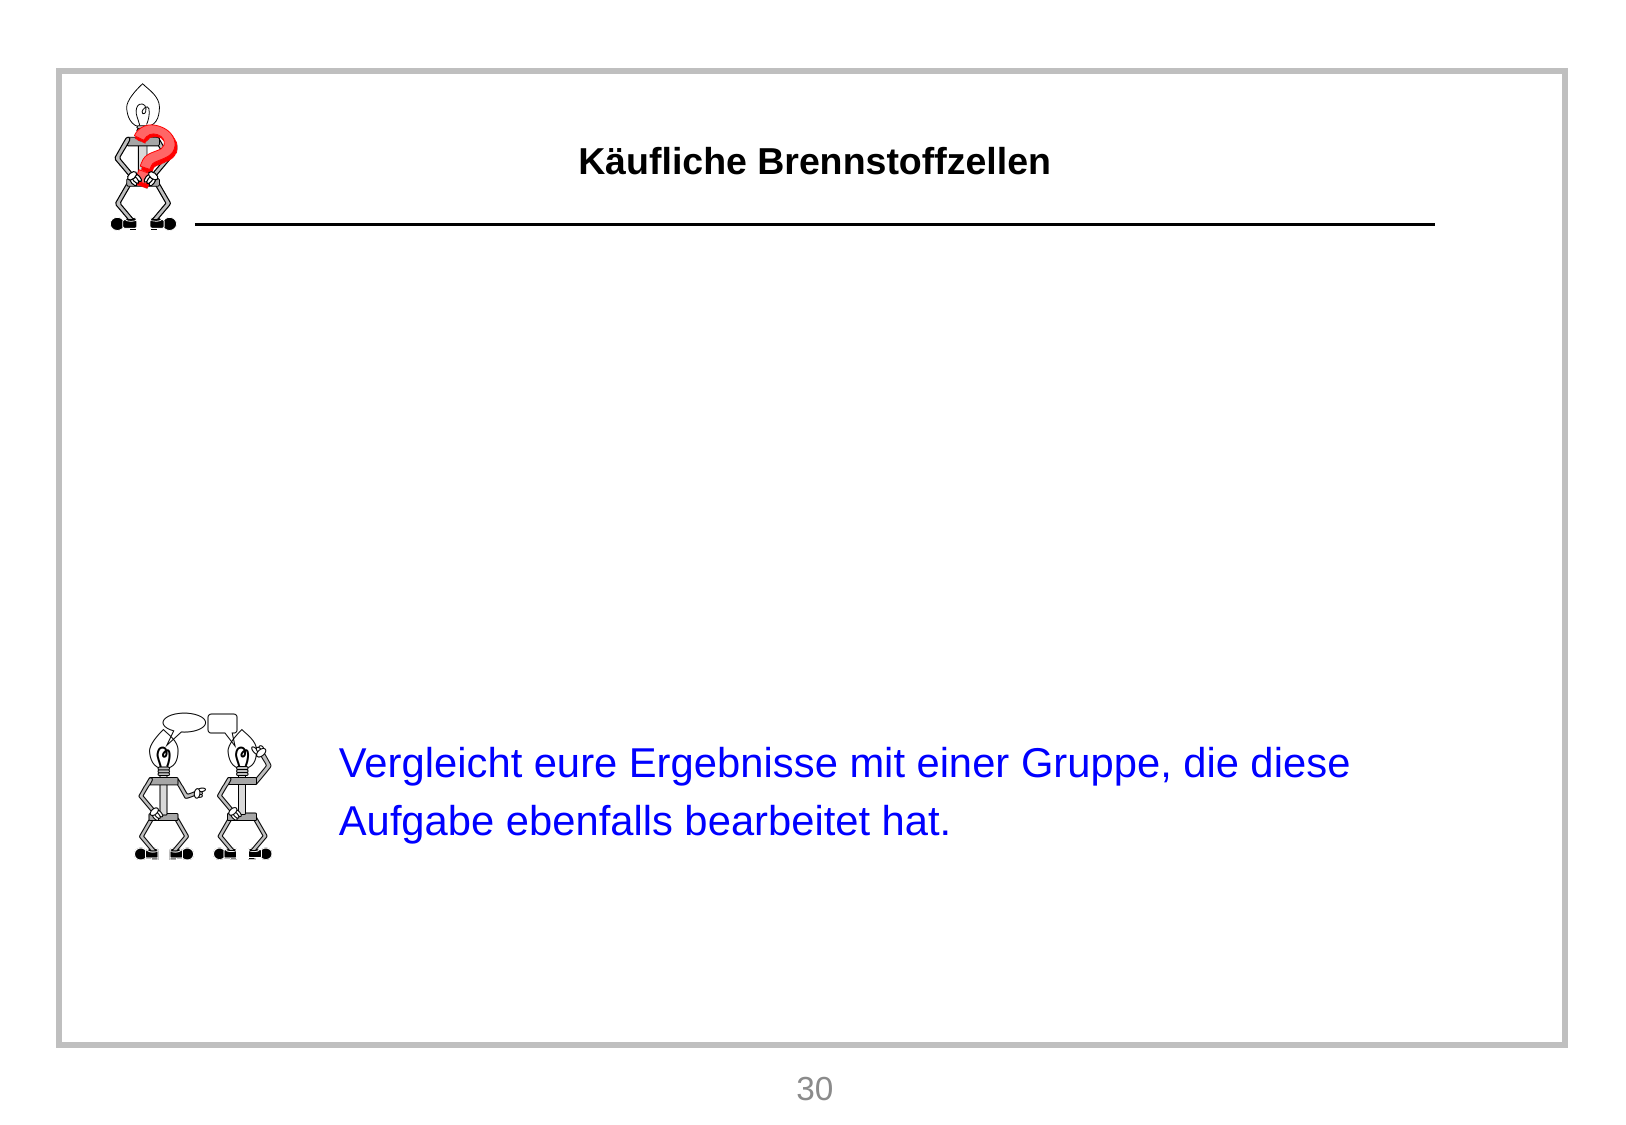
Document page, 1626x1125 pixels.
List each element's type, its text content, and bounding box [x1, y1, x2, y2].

list Vergleicht eure Ergebnisse mit einer Gruppe, die diese Aufgabe ebenfalls bearbeitet hat. [279, 622, 1440, 950]
slide_number 30 [631, 1057, 998, 1117]
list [104, 82, 185, 231]
title Käufliche Brennstoffzellen [224, 100, 1406, 219]
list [134, 712, 272, 860]
